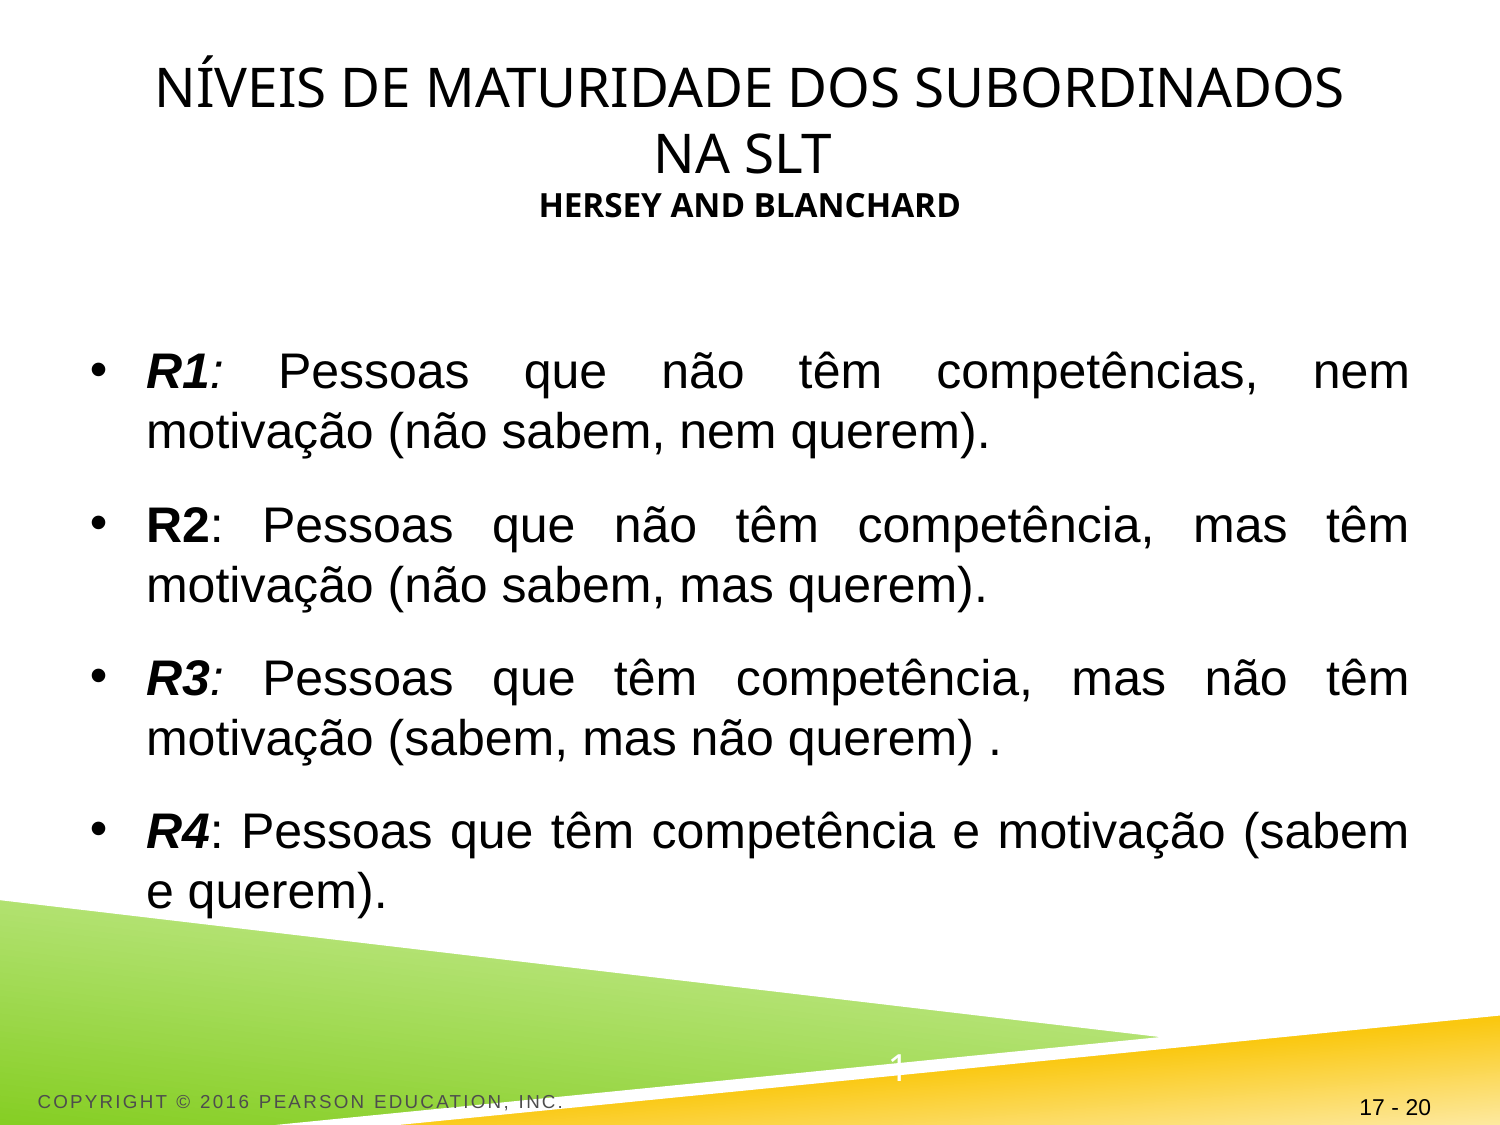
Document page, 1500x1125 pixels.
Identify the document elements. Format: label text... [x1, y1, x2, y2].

text_box R1: Pessoas que não têm competências, nem motivação (não sabem, nem querem). R2: Pessoas que não têm competência, mas têm motivação (não sabem, mas querem). R3: Pessoas que têm competência, mas não têm motivação (sabem, mas não querem) . R4: Pessoas que têm competência e motivação (sabem e querem). [74, 331, 1425, 999]
footer Copyright © 2016 Pearson Education, Inc. [37, 1052, 713, 1113]
title Níveis de maturidade dos subordinados na slt Hersey and Blanchard [112, 45, 1388, 233]
text_box 17 - 20 [1344, 1084, 1500, 1125]
